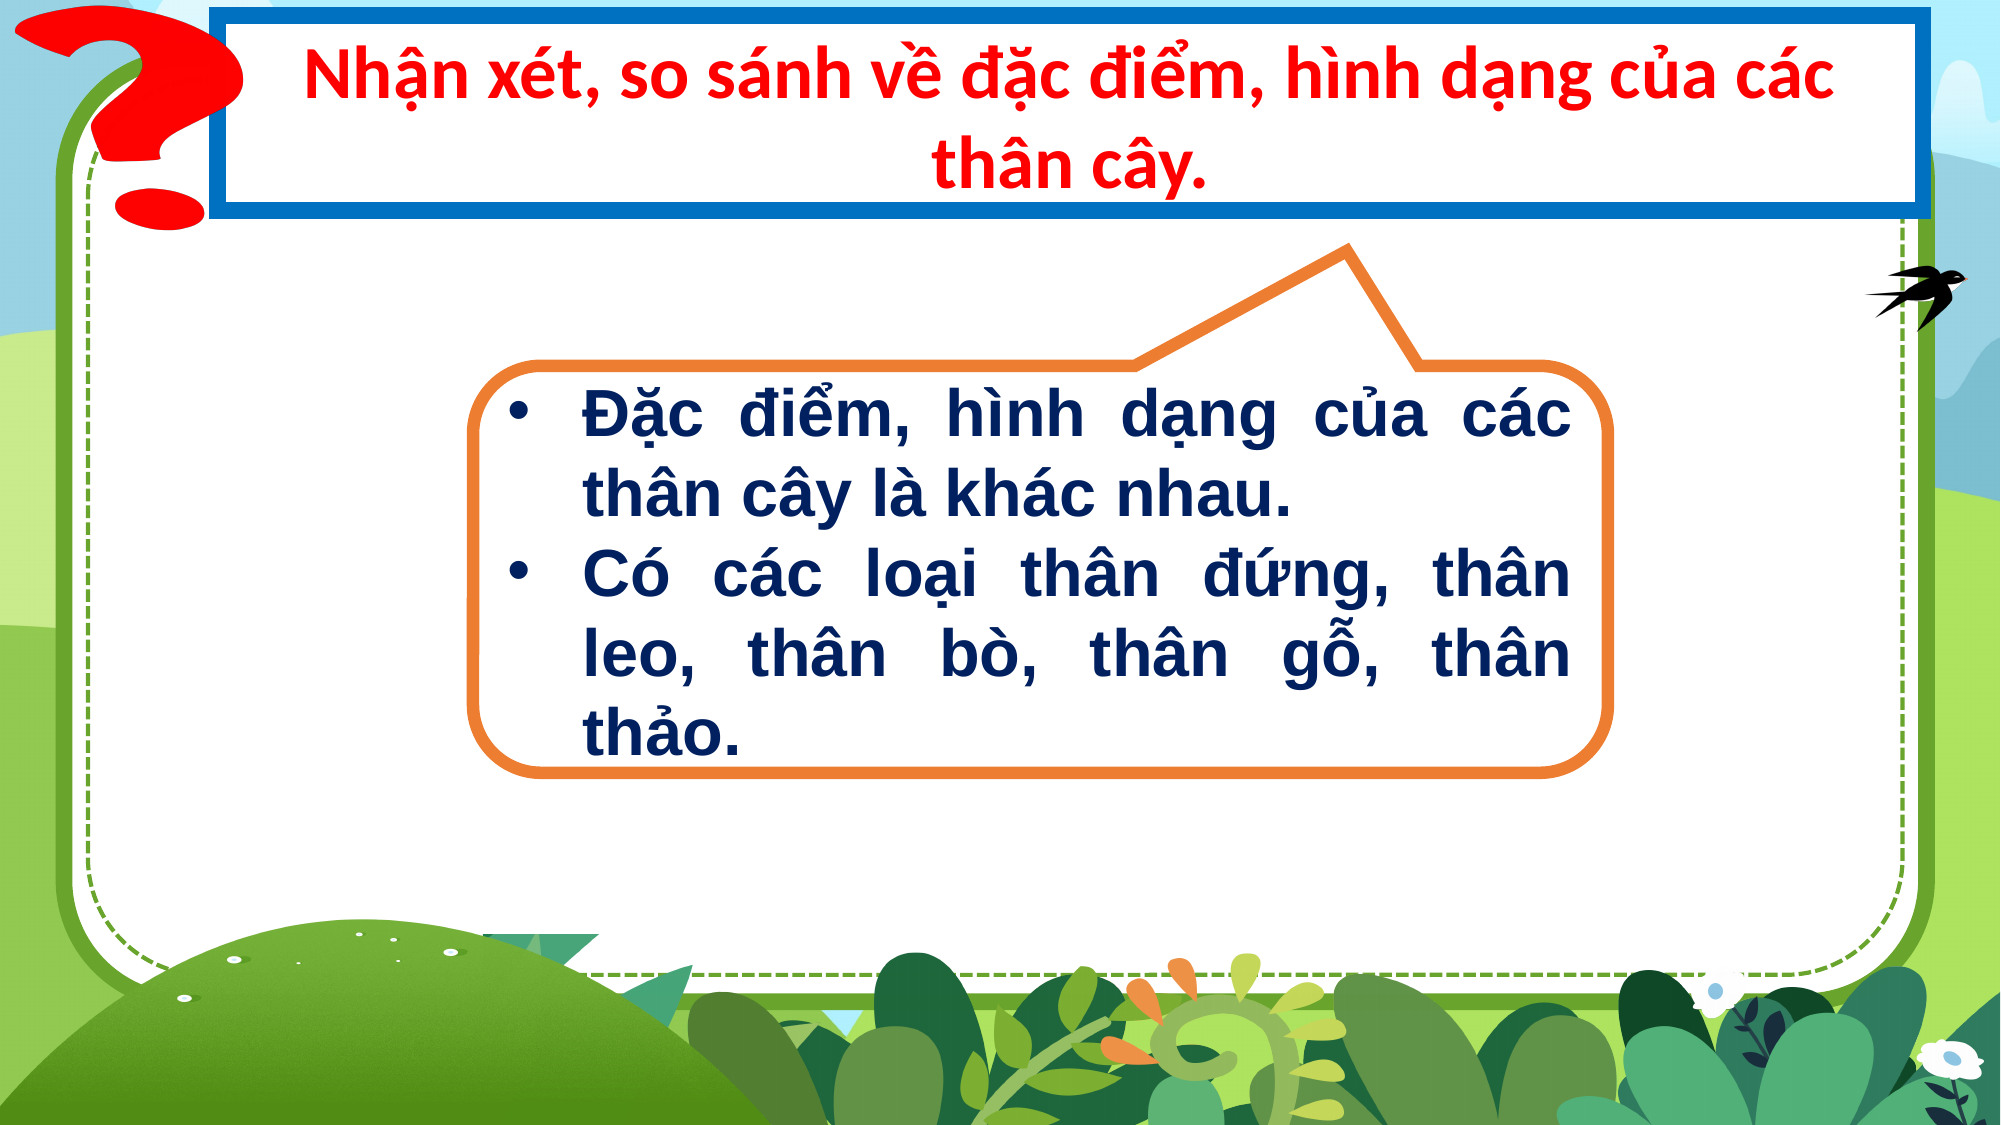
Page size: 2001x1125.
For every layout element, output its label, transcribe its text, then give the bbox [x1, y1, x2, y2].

picture [0, 0, 2001, 1125]
text_box Nhận xét, so sánh về đặc điểm, hình dạng của các thân cây. [246, 15, 1924, 212]
text_box Đặc điểm, hình dạng của các thân cây là khác nhau. Có các loại thân đứng, thân leo, thân bò, thân gỗ, thân thảo. [471, 249, 1609, 774]
